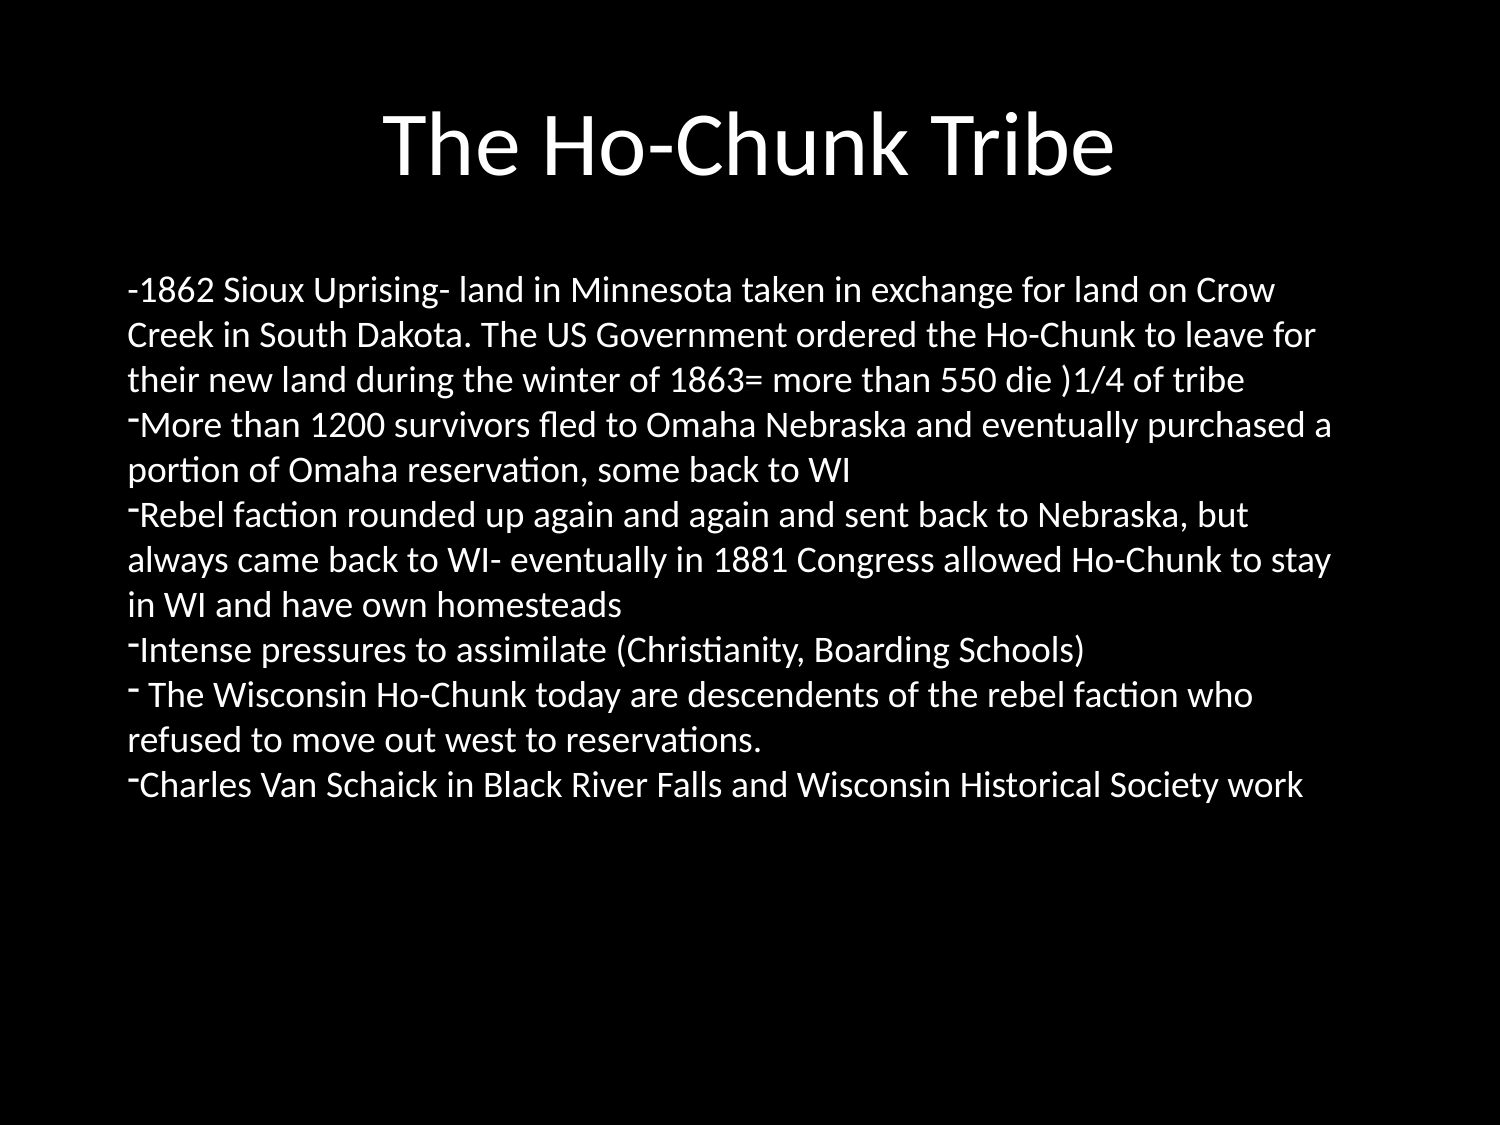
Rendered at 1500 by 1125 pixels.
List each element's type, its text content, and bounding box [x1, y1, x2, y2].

text_box -1862 Sioux Uprising- land in Minnesota taken in exchange for land on Crow Creek in South Dakota. The US Government ordered the Ho-Chunk to leave for their new land during the winter of 1863= more than 550 die )1/4 of tribe More than 1200 survivors fled to Omaha Nebraska and eventually purchased a portion of Omaha reservation, some back to WI Rebel faction rounded up again and again and sent back to Nebraska, but always came back to WI- eventually in 1881 Congress allowed Ho-Chunk to stay in WI and have own homesteads Intense pressures to assimilate (Christianity, Boarding Schools) The Wisconsin Ho-Chunk today are descendents of the rebel faction who refused to move out west to reservations. Charles Van Schaick in Black River Falls and Wisconsin Historical Society work [112, 212, 1375, 813]
title The Ho-Chunk Tribe [75, 45, 1425, 233]
